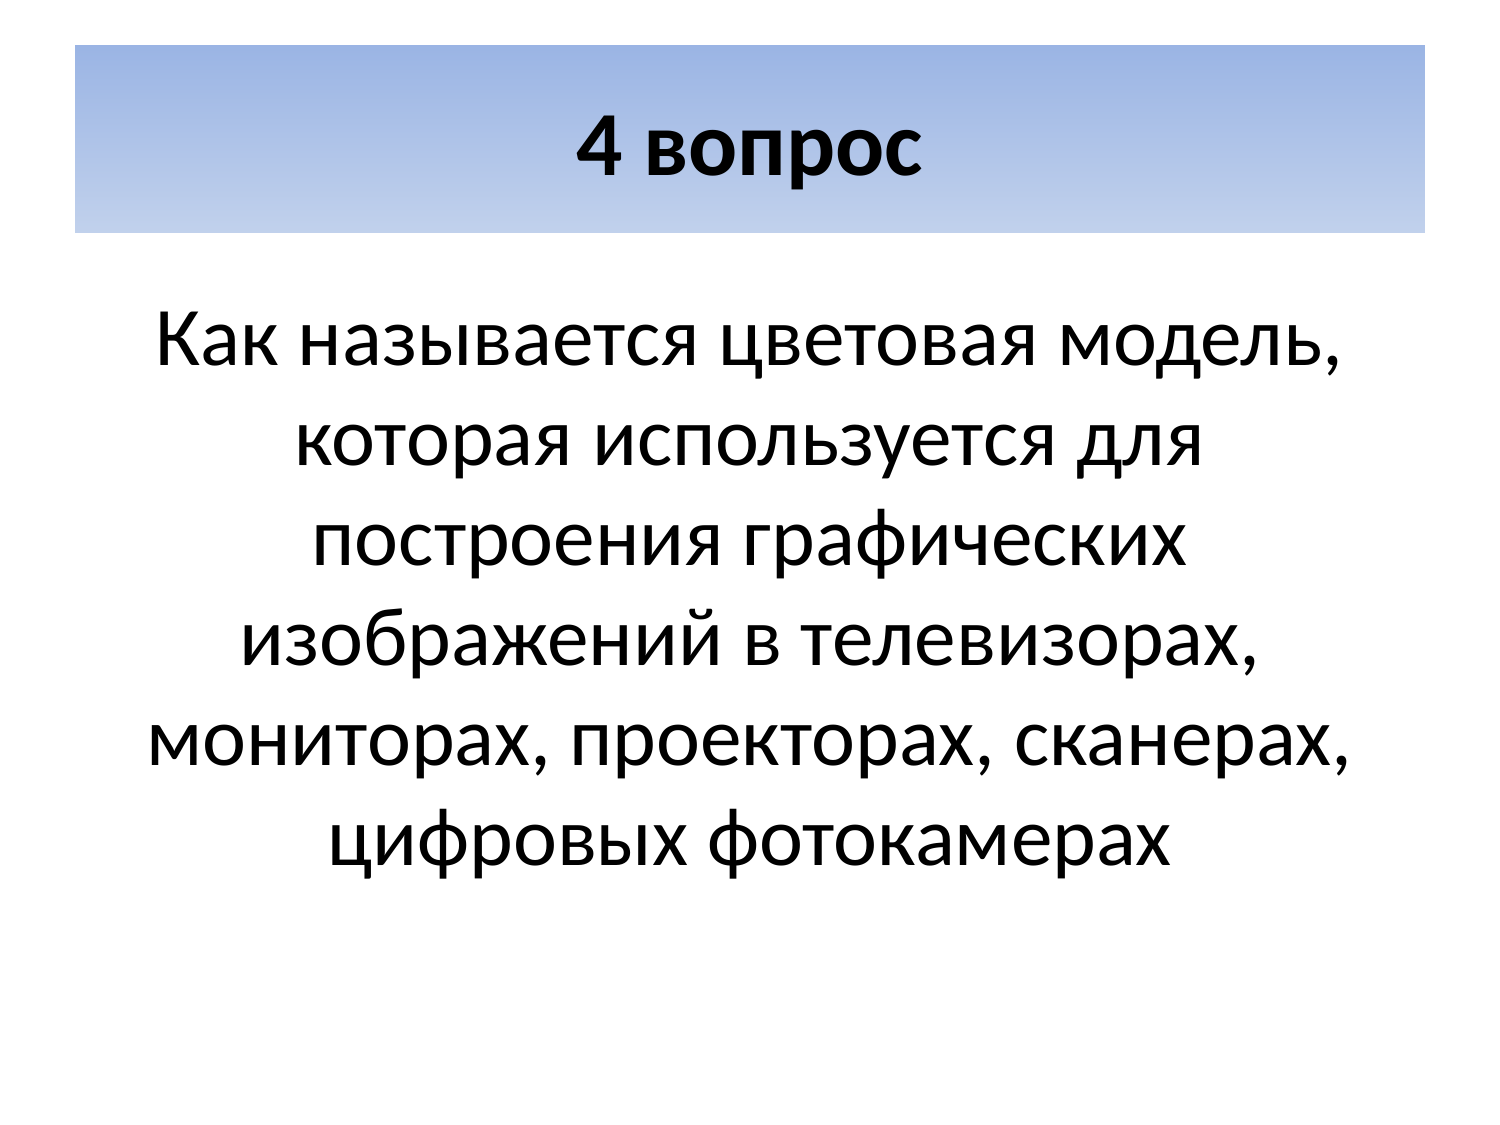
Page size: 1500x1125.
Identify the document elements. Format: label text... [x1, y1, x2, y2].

title 4 вопрос [75, 45, 1425, 233]
list Как называется цветовая модель, которая используется для построения графических изображений в телевизорах, мониторах, проекторах, сканерах, цифровых фотокамерах [75, 275, 1425, 1005]
